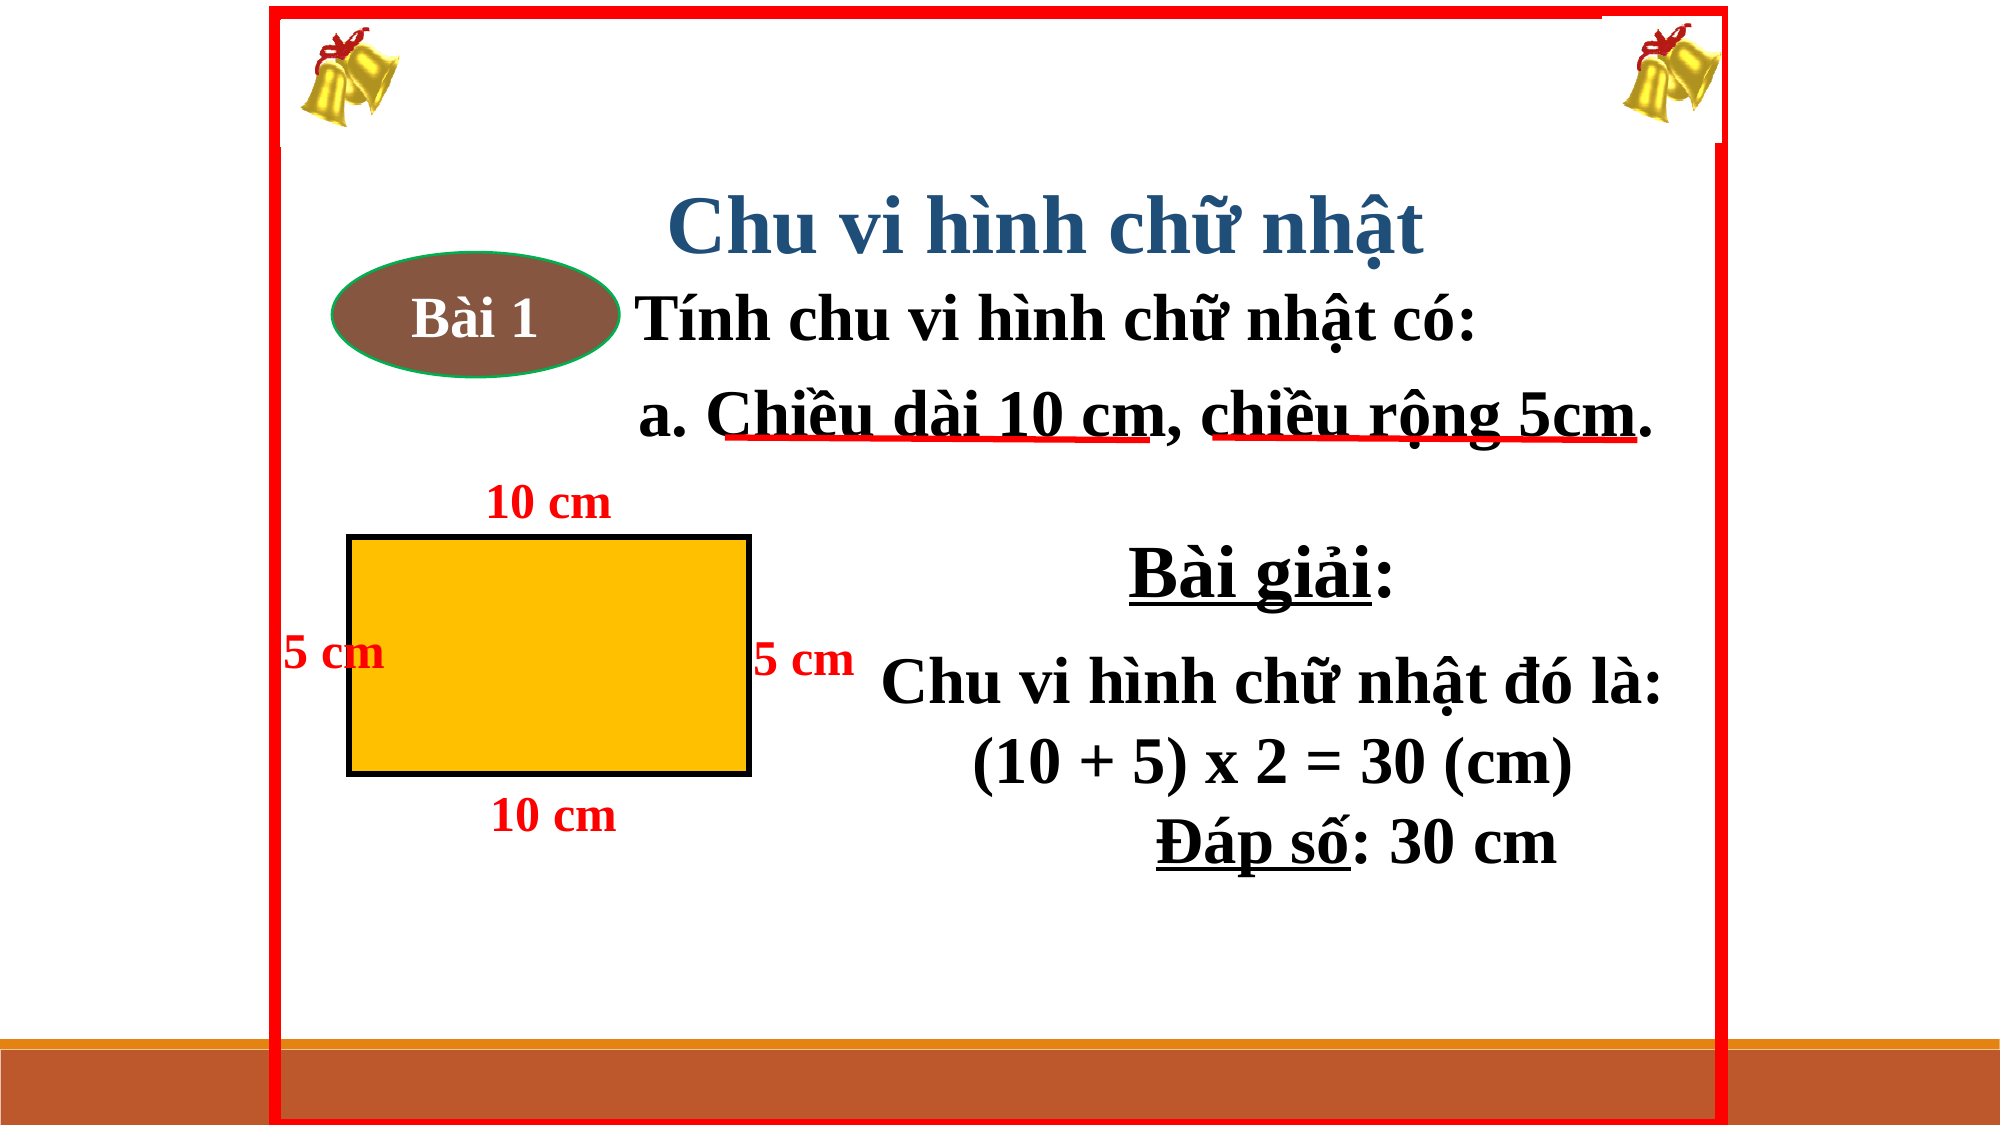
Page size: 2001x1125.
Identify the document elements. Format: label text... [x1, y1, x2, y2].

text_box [1211, 436, 1639, 441]
text_box 10 cm [437, 774, 671, 849]
text_box Tính chu vi hình chữ nhật có: [619, 266, 1513, 362]
text_box [274, 12, 1722, 1125]
text_box Chu vi hình chữ nhật đó là: (10 + 5) x 2 = 30 (cm) Đáp số: 30 cm [865, 629, 1682, 884]
text_box [348, 536, 750, 775]
text_box Chu vi hình chữ nhật [651, 162, 1440, 278]
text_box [724, 436, 1151, 441]
picture [279, 20, 401, 148]
text_box 5 cm [698, 617, 912, 693]
picture [1601, 15, 1723, 143]
text_box a. Chiều dài 10 cm, chiều rộng 5cm. [623, 362, 1671, 458]
text_box 10 cm [432, 460, 666, 536]
text_box Bài giải: [1114, 515, 1413, 621]
text_box Bài 1 [330, 250, 619, 379]
text_box 5 cm [229, 611, 440, 687]
